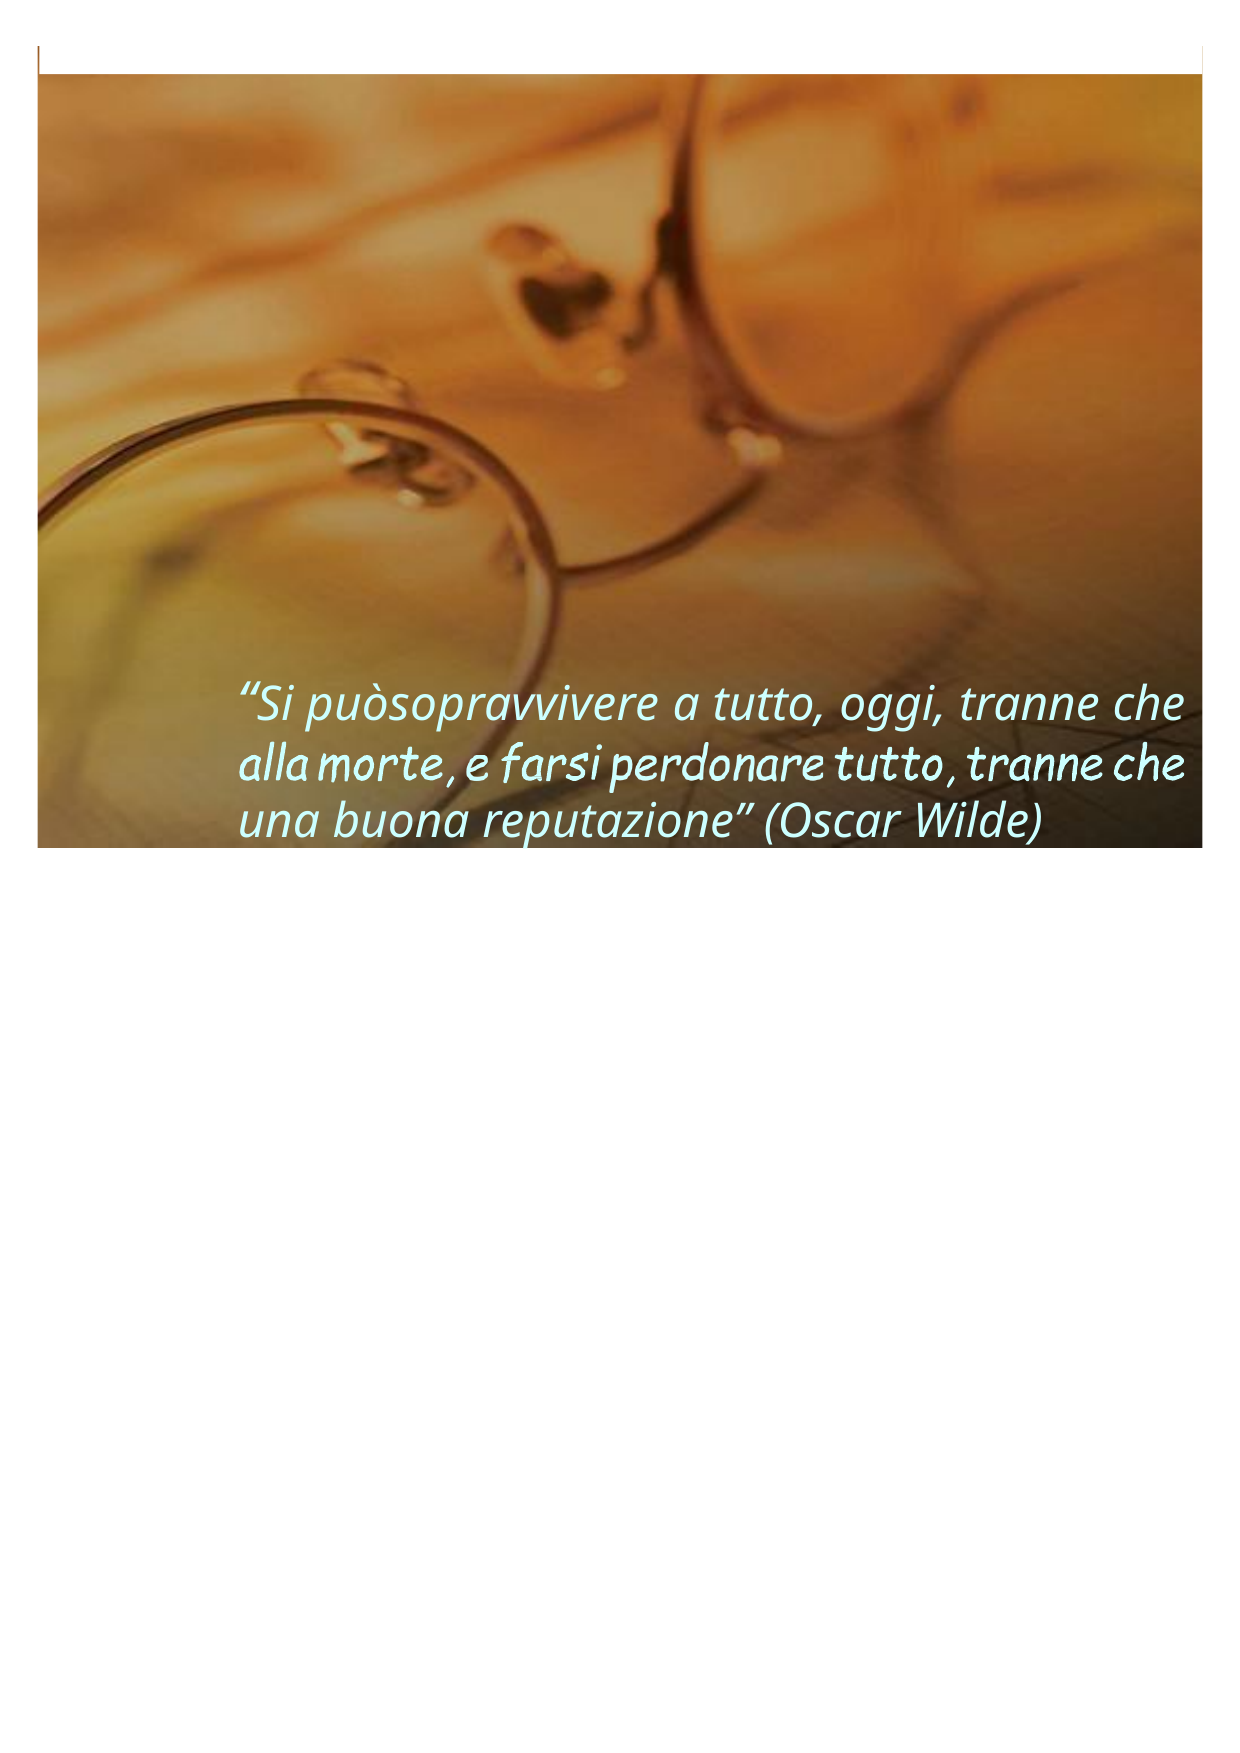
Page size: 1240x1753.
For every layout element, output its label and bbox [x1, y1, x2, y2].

text_box [37, 35, 1203, 849]
